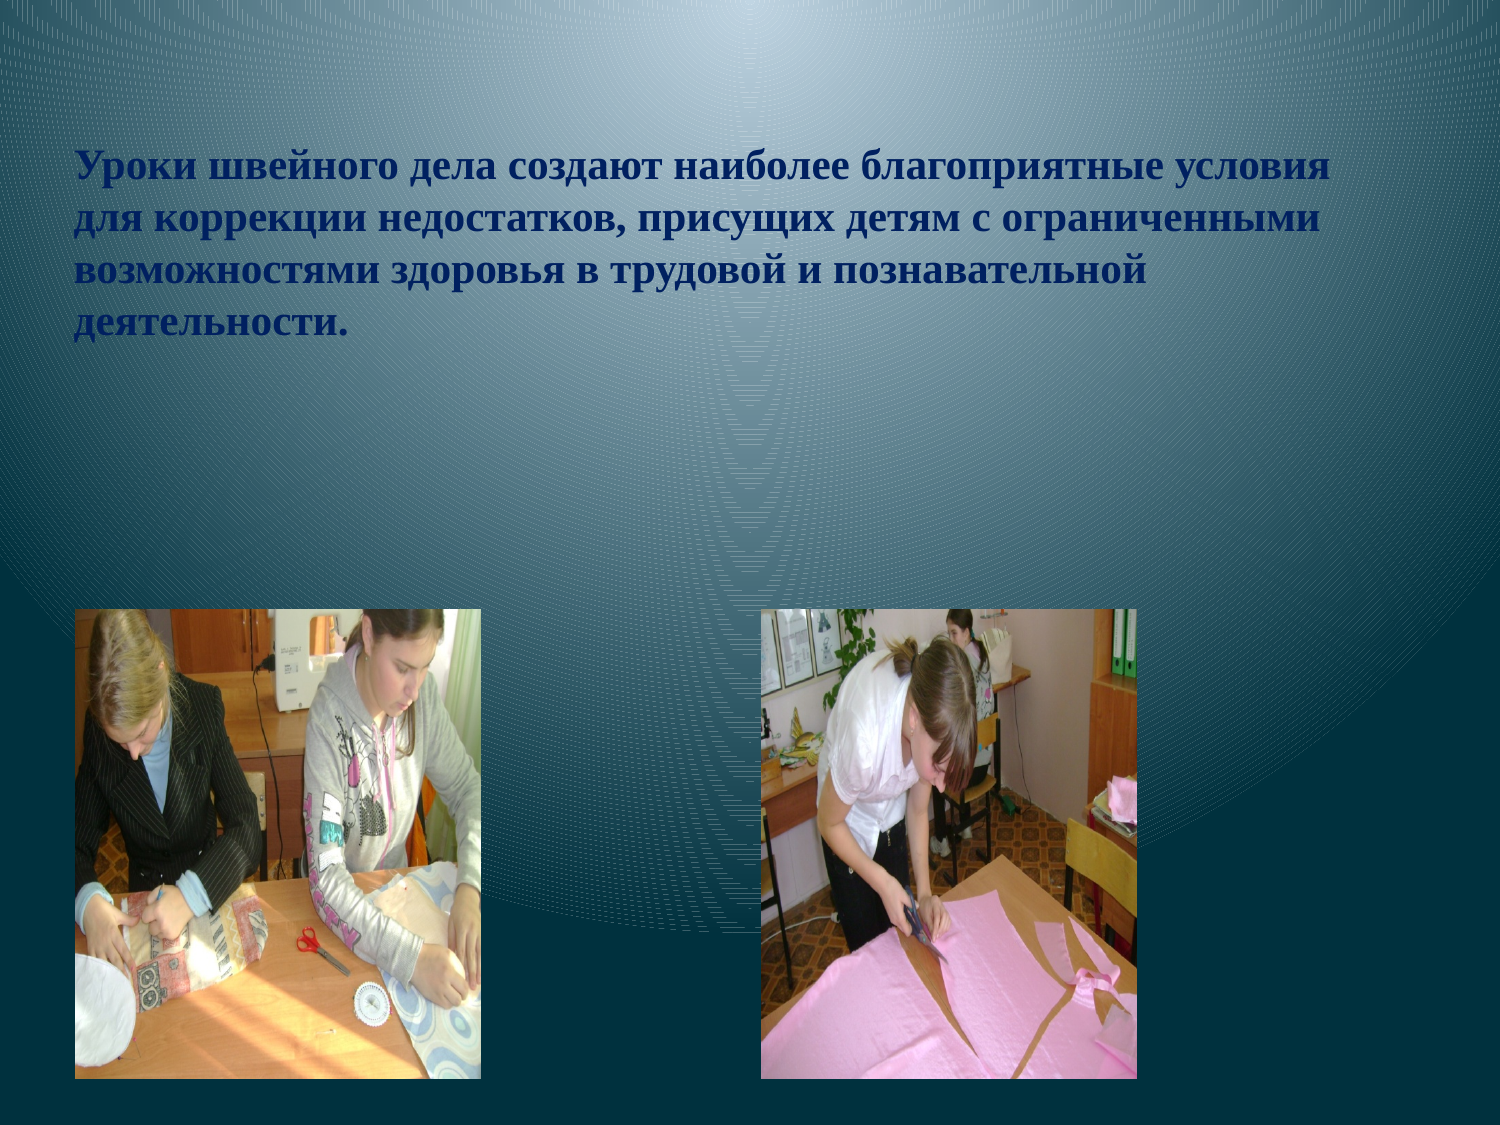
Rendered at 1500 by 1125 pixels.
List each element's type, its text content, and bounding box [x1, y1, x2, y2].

title Уроки швейного дела создают наиболее благоприятные условия для коррекции недостатков, присущих детям с ограниченными возможностями здоровья в трудовой и познавательной деятельности. [58, 128, 1409, 399]
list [761, 609, 1137, 1079]
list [74, 609, 481, 1079]
